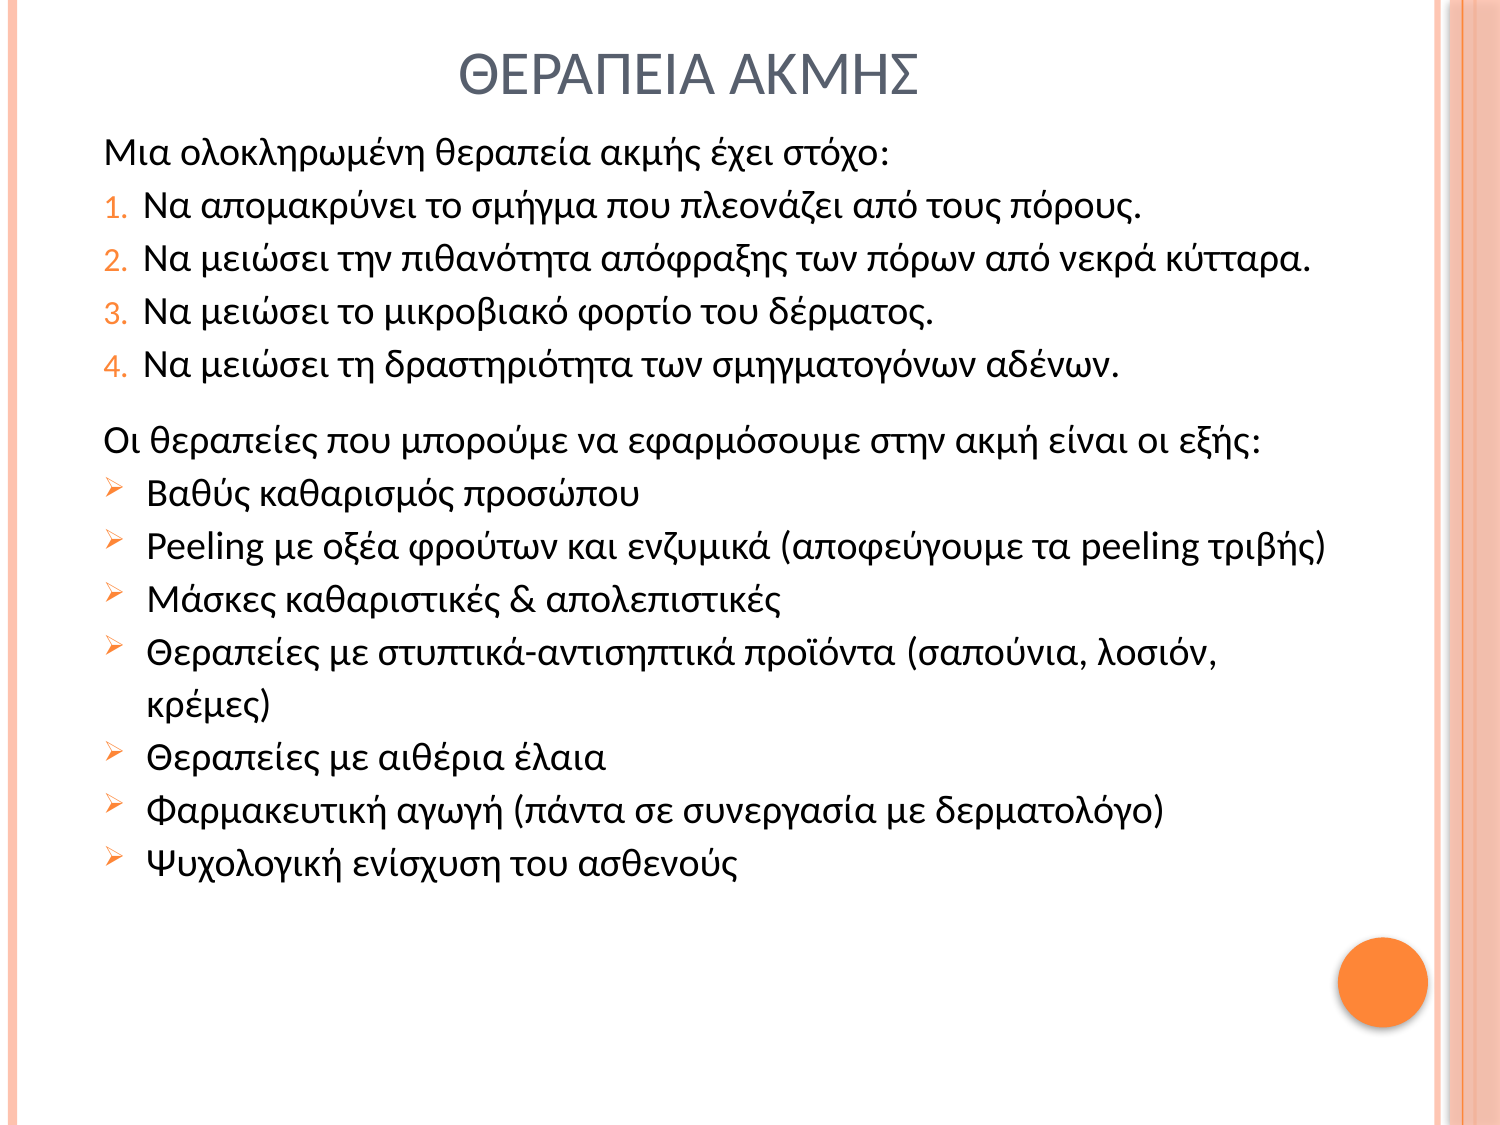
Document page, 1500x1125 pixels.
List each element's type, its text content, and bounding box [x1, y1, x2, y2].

list Μια ολοκληρωμένη θεραπεία ακμής έχει στόχο: Να απομακρύνει το σμήγμα που πλεονάζει από τους πόρους. Να μειώσει την πιθανότητα απόφραξης των πόρων από νεκρά κύτταρα. Να μειώσει το μικροβιακό φορτίο του δέρματος. Να μειώσει τη δραστηριότητα των σμηγματογόνων αδένων. Οι θεραπείες που μπορούμε να εφαρμόσουμε στην ακμή είναι οι εξής: Βαθύς καθαρισμός προσώπου Peeling με οξέα φρούτων και ενζυμικά (αποφεύγουμε τα peeling τριβής) Μάσκες καθαριστικές & απολεπιστικές Θεραπείες με στυπτικά-αντισηπτικά προϊόντα (σαπούνια, λοσιόν, κρέμες) Θεραπείες με αιθέρια έλαια Φαρμακευτική αγωγή (πάντα σε συνεργασία με δερματολόγο) Ψυχολογική ενίσχυση του ασθενούς [88, 113, 1365, 976]
title Θεραπεια ακμησ [76, 19, 1302, 115]
